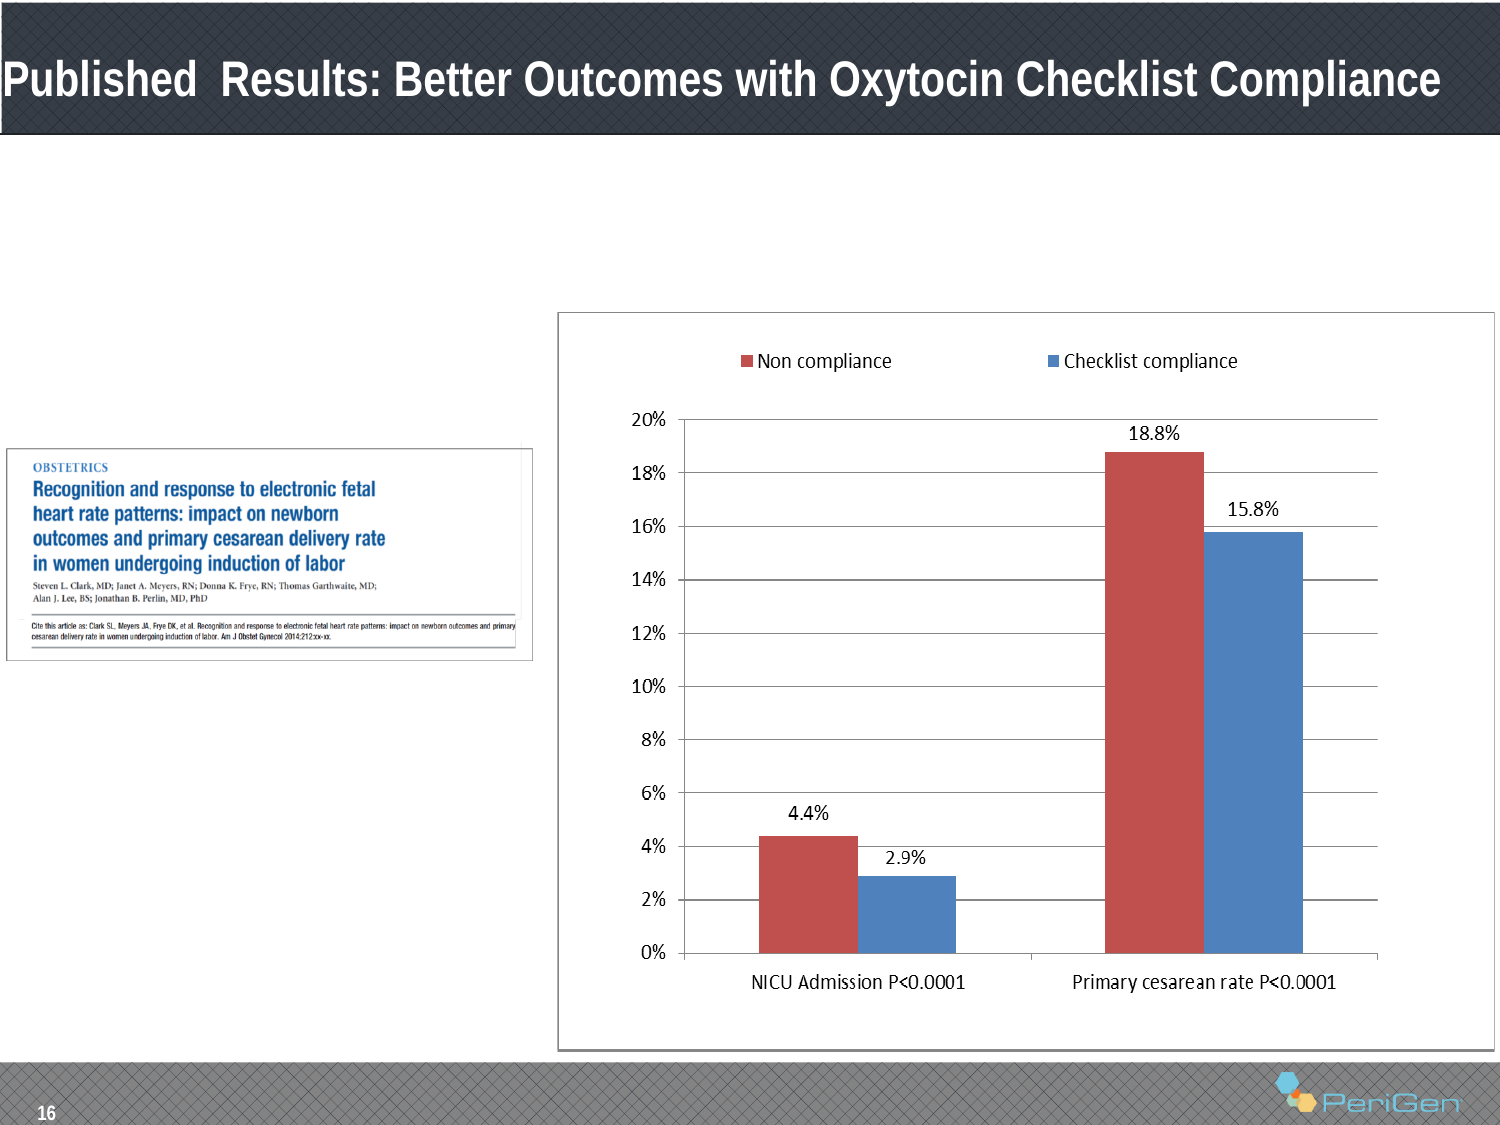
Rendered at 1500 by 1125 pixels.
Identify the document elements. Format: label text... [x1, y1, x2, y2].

picture [0, 442, 534, 661]
title Published Results: Better Outcomes with Oxytocin Checklist Compliance [1, 17, 1500, 144]
picture [1275, 1072, 1463, 1112]
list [557, 312, 1496, 1059]
